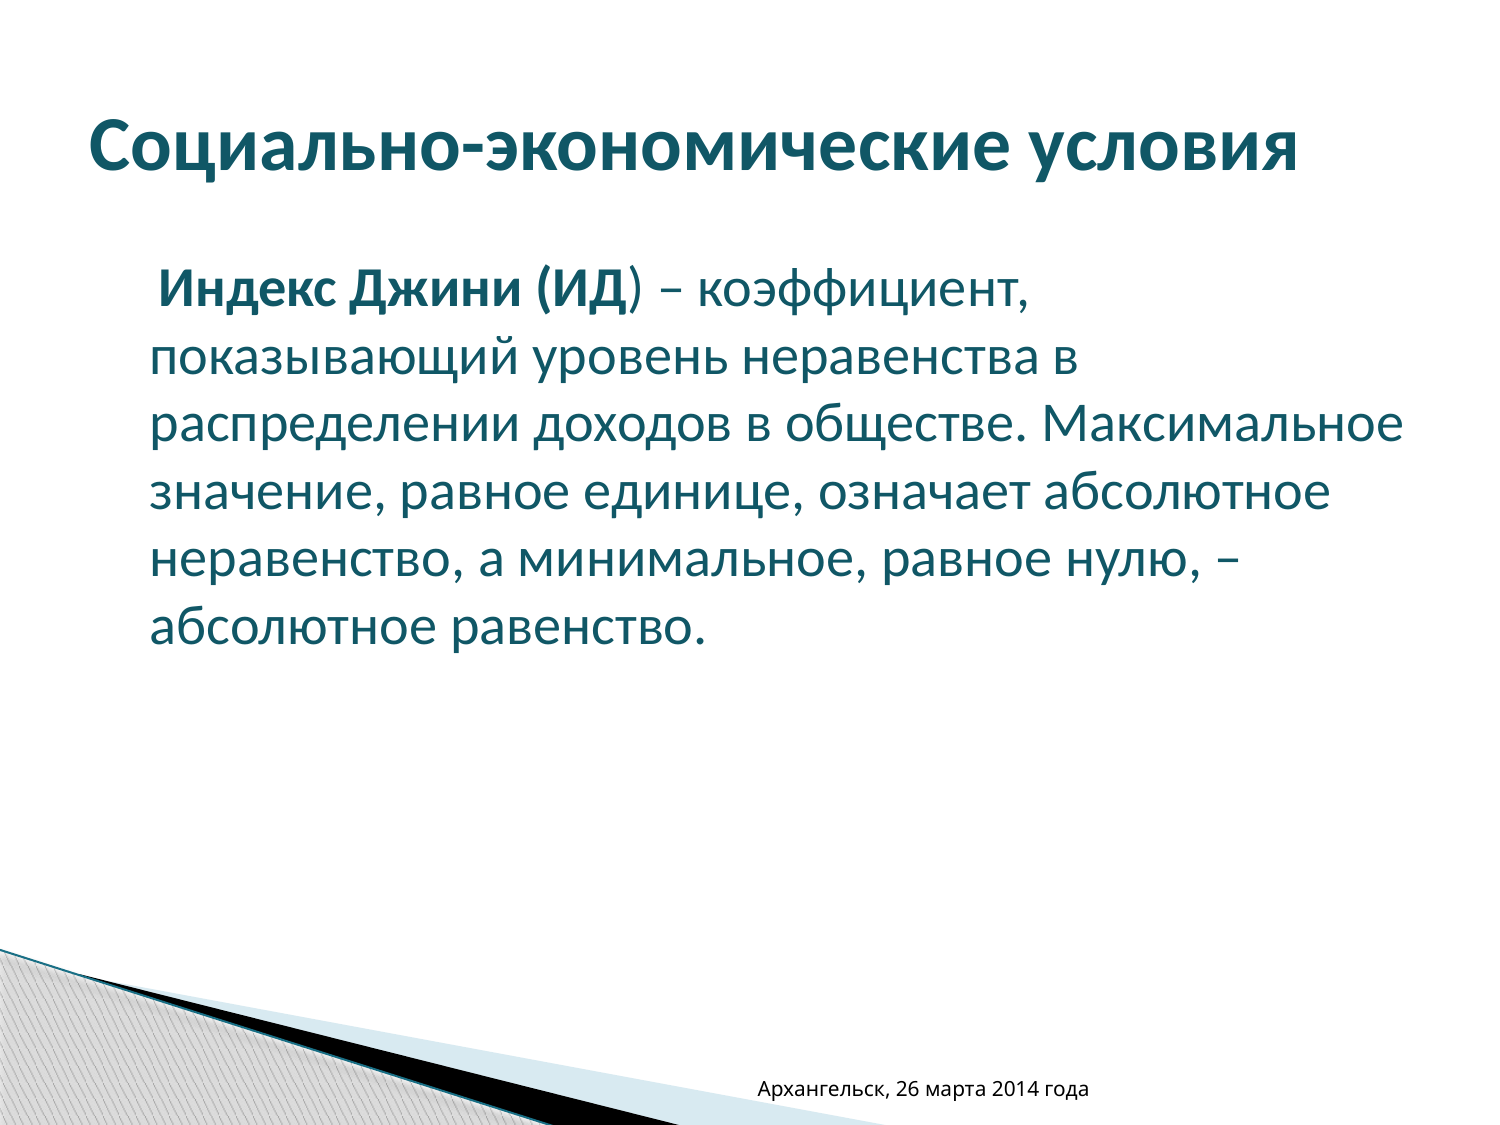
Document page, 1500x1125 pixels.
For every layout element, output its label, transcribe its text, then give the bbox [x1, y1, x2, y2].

footer Архангельск, 26 марта 2014 года [718, 1051, 1105, 1112]
list Индекс Джини (ИД) – коэффициент, показывающий уровень неравенства в распределении доходов в обществе. Максимальное значение, равное единице, означает абсолютное неравенство, а минимальное, равное нулю, – абсолютное равенство. [75, 243, 1425, 986]
title Социально-экономические условия [75, 45, 1425, 233]
